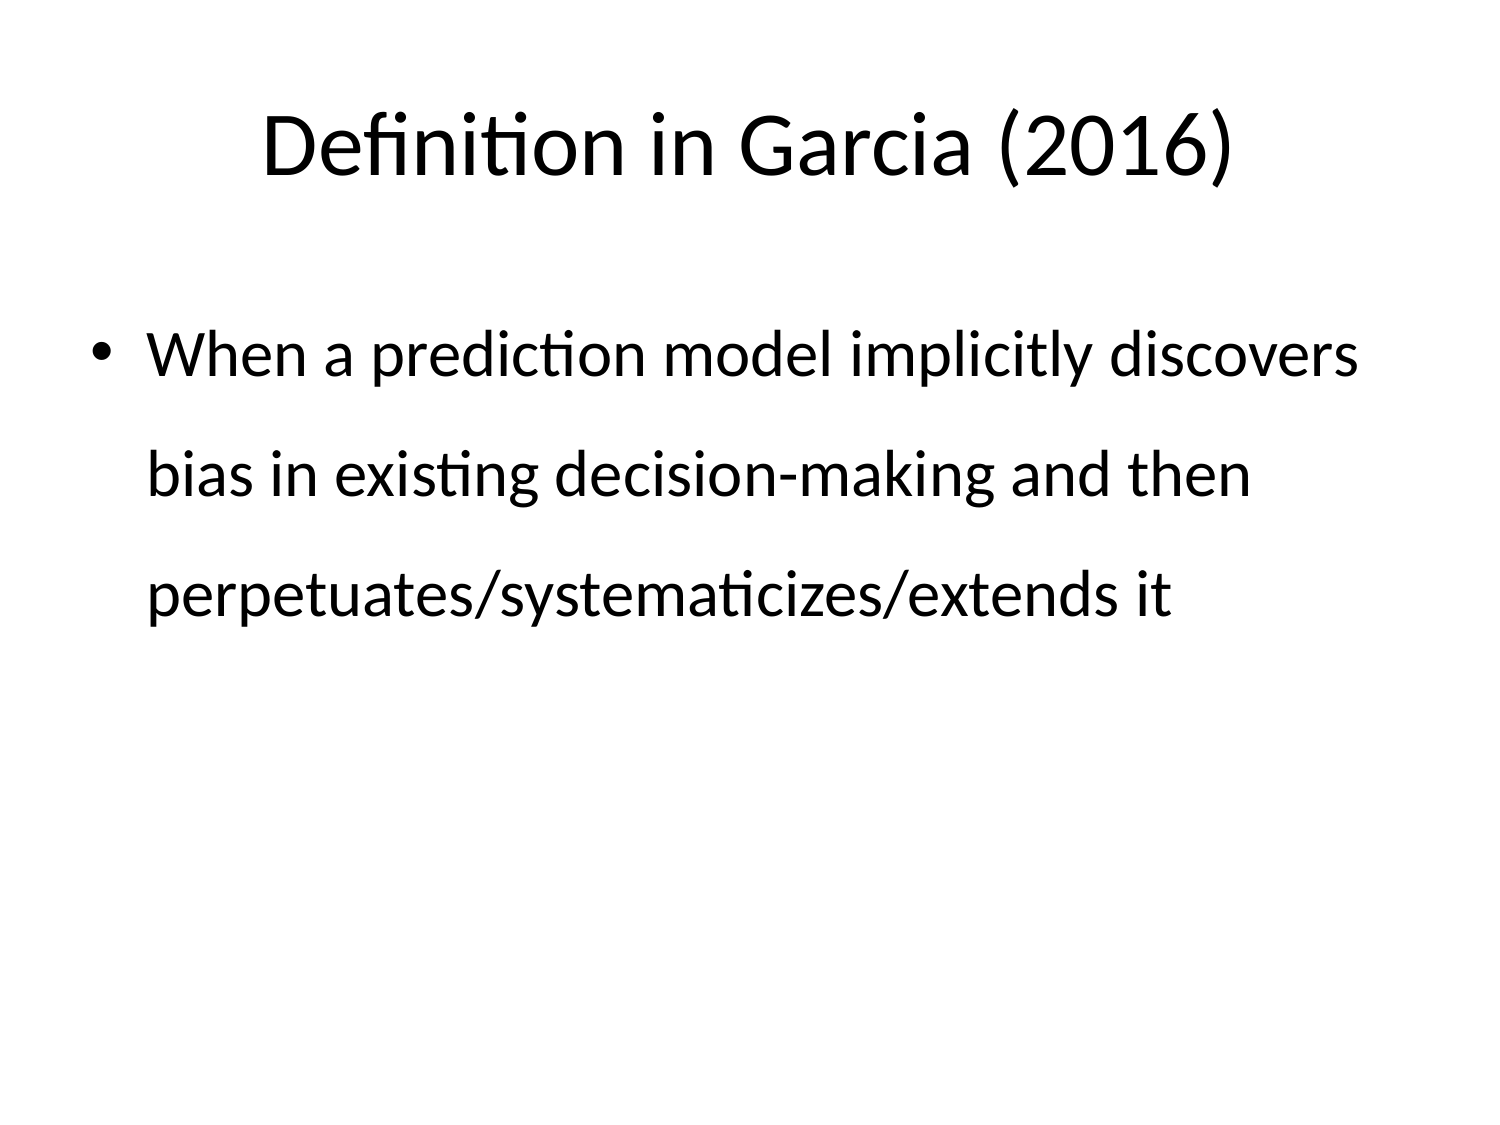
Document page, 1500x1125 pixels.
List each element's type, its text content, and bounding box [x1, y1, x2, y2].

title Definition in Garcia (2016) [75, 45, 1425, 233]
list When a prediction model implicitly discovers bias in existing decision-making and then perpetuates/systematicizes/extends it [75, 262, 1425, 1005]
